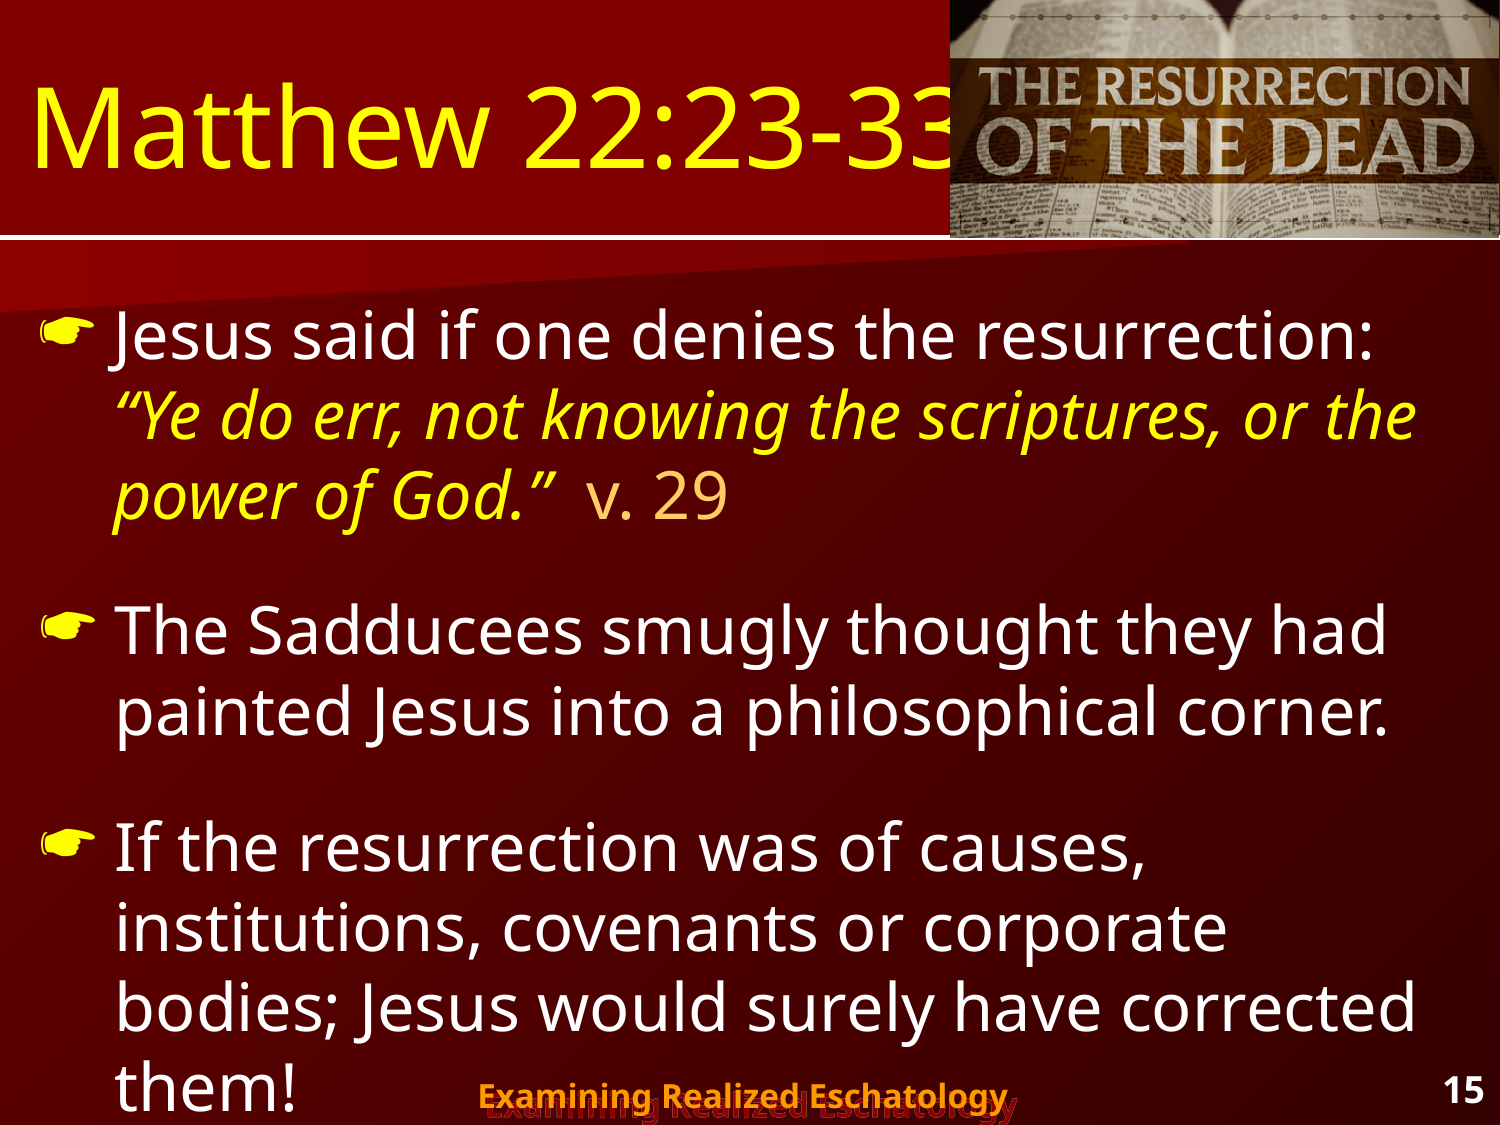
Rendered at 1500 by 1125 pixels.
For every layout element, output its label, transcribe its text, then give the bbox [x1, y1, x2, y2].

text_box Matthew 22:23-33 [12, 48, 949, 199]
text_box Jesus said if one denies the resurrection: “Ye do err, not knowing the scriptures, or the power of God.” v. 29 [23, 285, 1499, 541]
text_box [0, 0, 949, 235]
picture [949, 0, 1499, 238]
text_box If the resurrection was of causes, institutions, covenants or corporate bodies; Jesus would surely have corrected them! [24, 797, 1465, 1125]
slide_number 15 [1465, 1050, 1500, 1125]
text_box The Sadducees smugly thought they had painted Jesus into a philosophical corner. [24, 580, 1465, 756]
